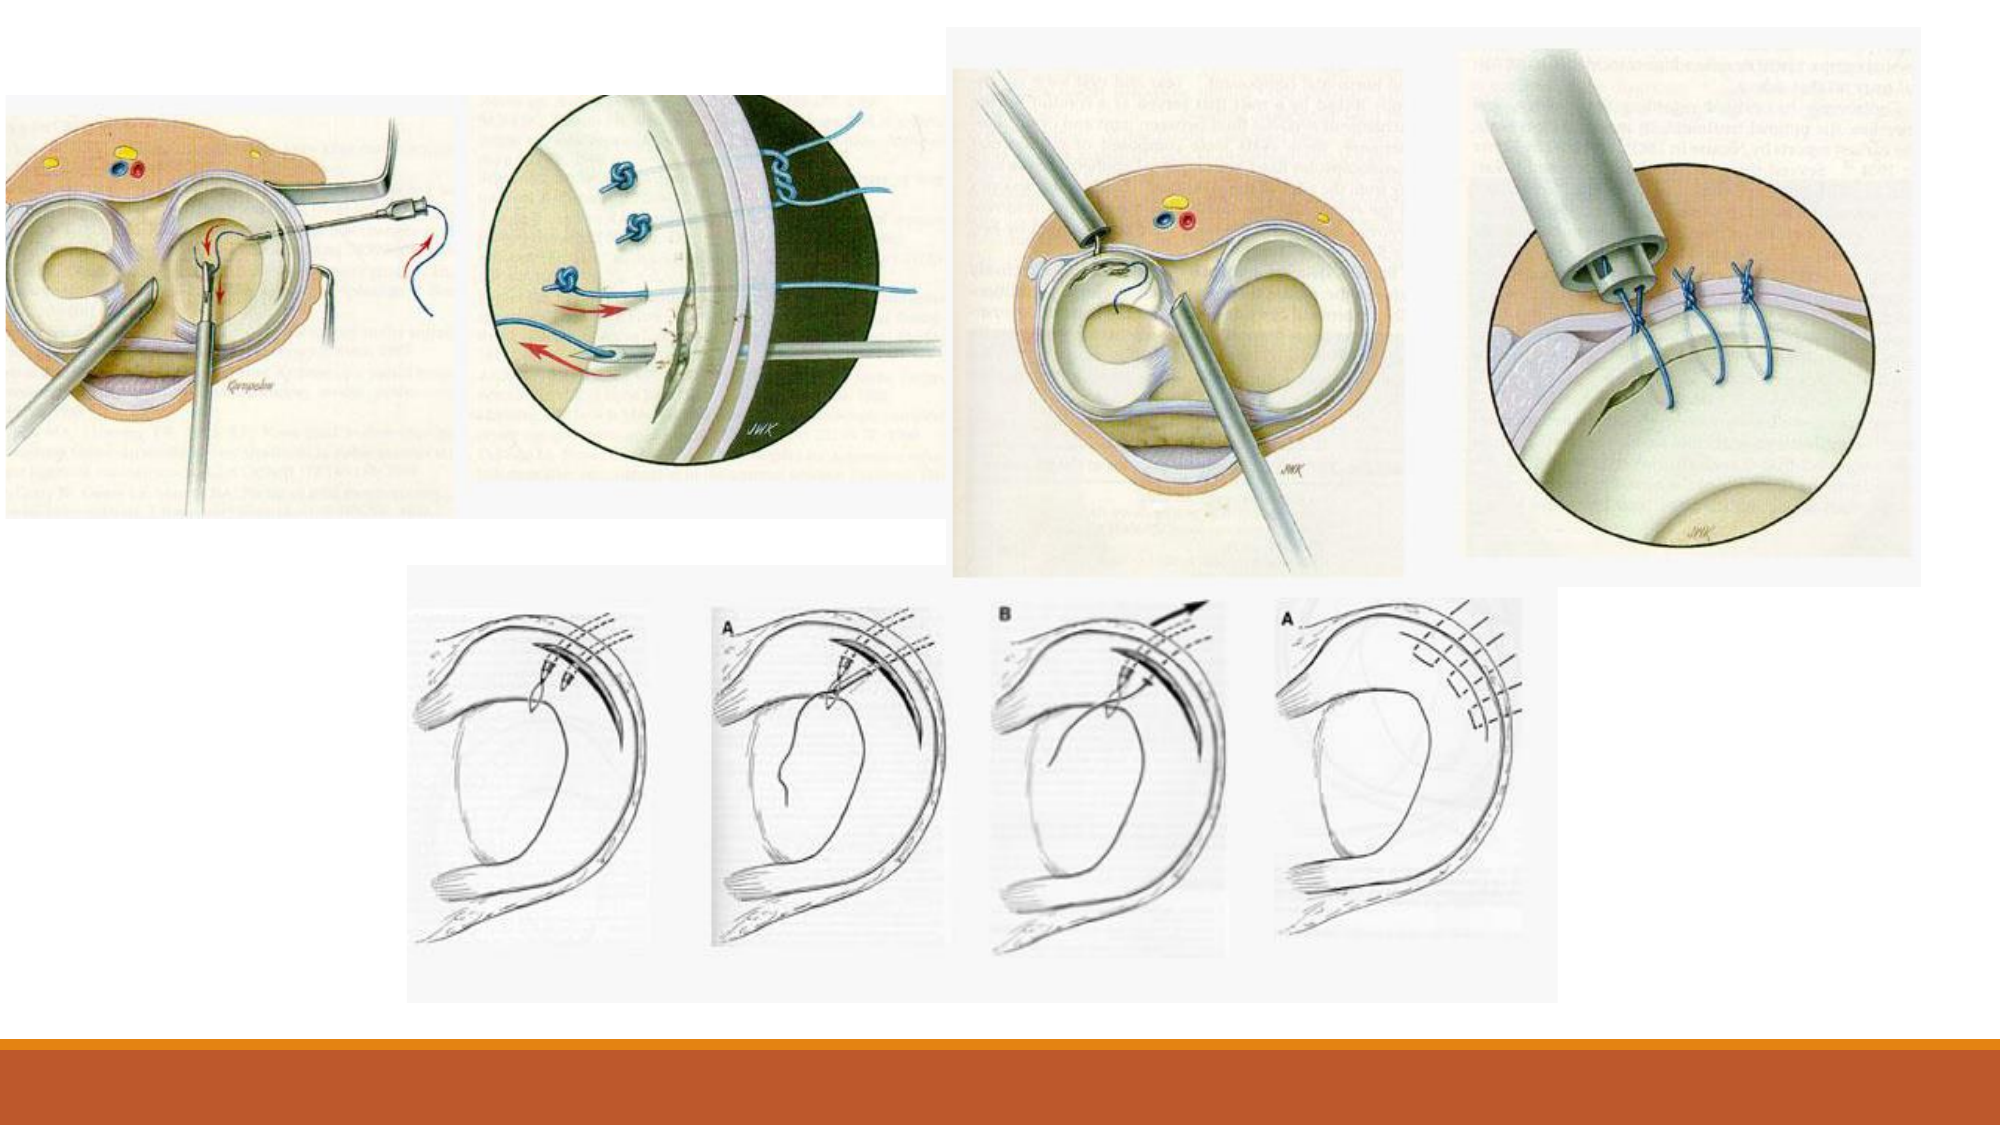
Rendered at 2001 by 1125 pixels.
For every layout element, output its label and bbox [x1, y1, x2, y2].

picture [5, 26, 1922, 1003]
